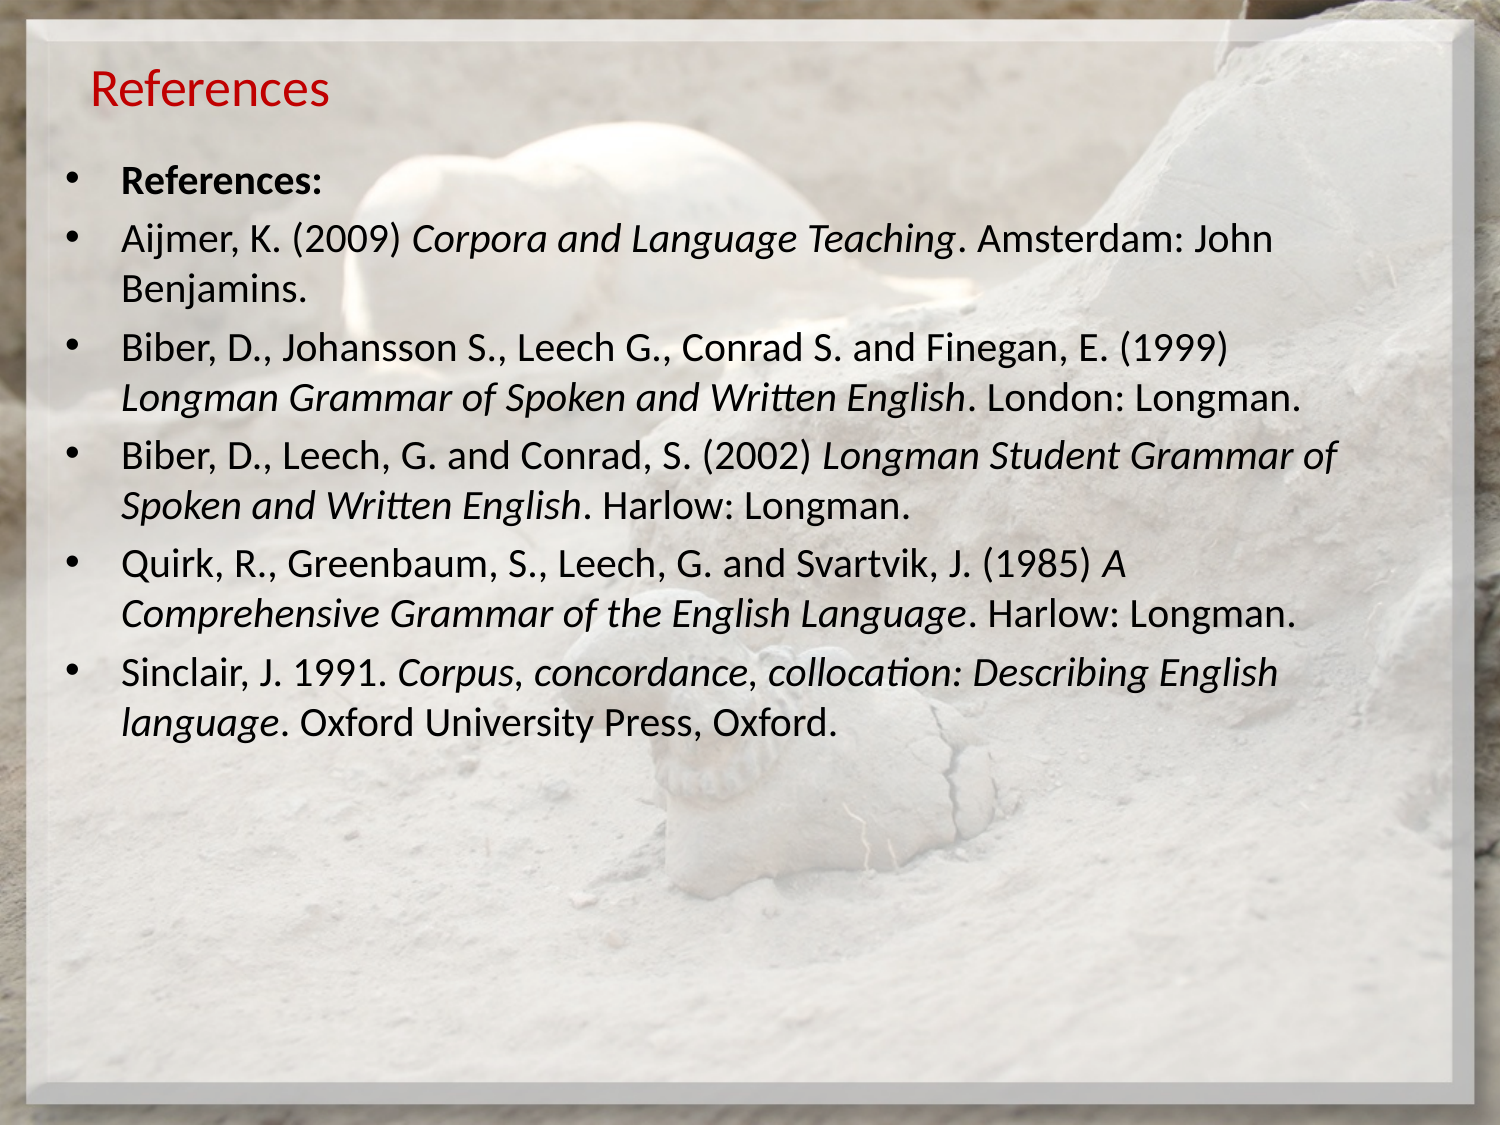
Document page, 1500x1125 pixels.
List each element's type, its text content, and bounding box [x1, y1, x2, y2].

title References [75, 45, 1425, 125]
list References: Aijmer, K. (2009) Corpora and Language Teaching. Amsterdam: John Benjamins. Biber, D., Johansson S., Leech G., Conrad S. and Finegan, E. (1999) Longman Grammar of Spoken and Written English. London: Longman. Biber, D., Leech, G. and Conrad, S. (2002) Longman Student Grammar of Spoken and Written English. Harlow: Longman. Quirk, R., Greenbaum, S., Leech, G. and Svartvik, J. (1985) A Comprehensive Grammar of the English Language. Harlow: Longman. Sinclair, J. 1991. Corpus, concordance, collocation: Describing English language. Oxford University Press, Oxford. [50, 145, 1400, 888]
